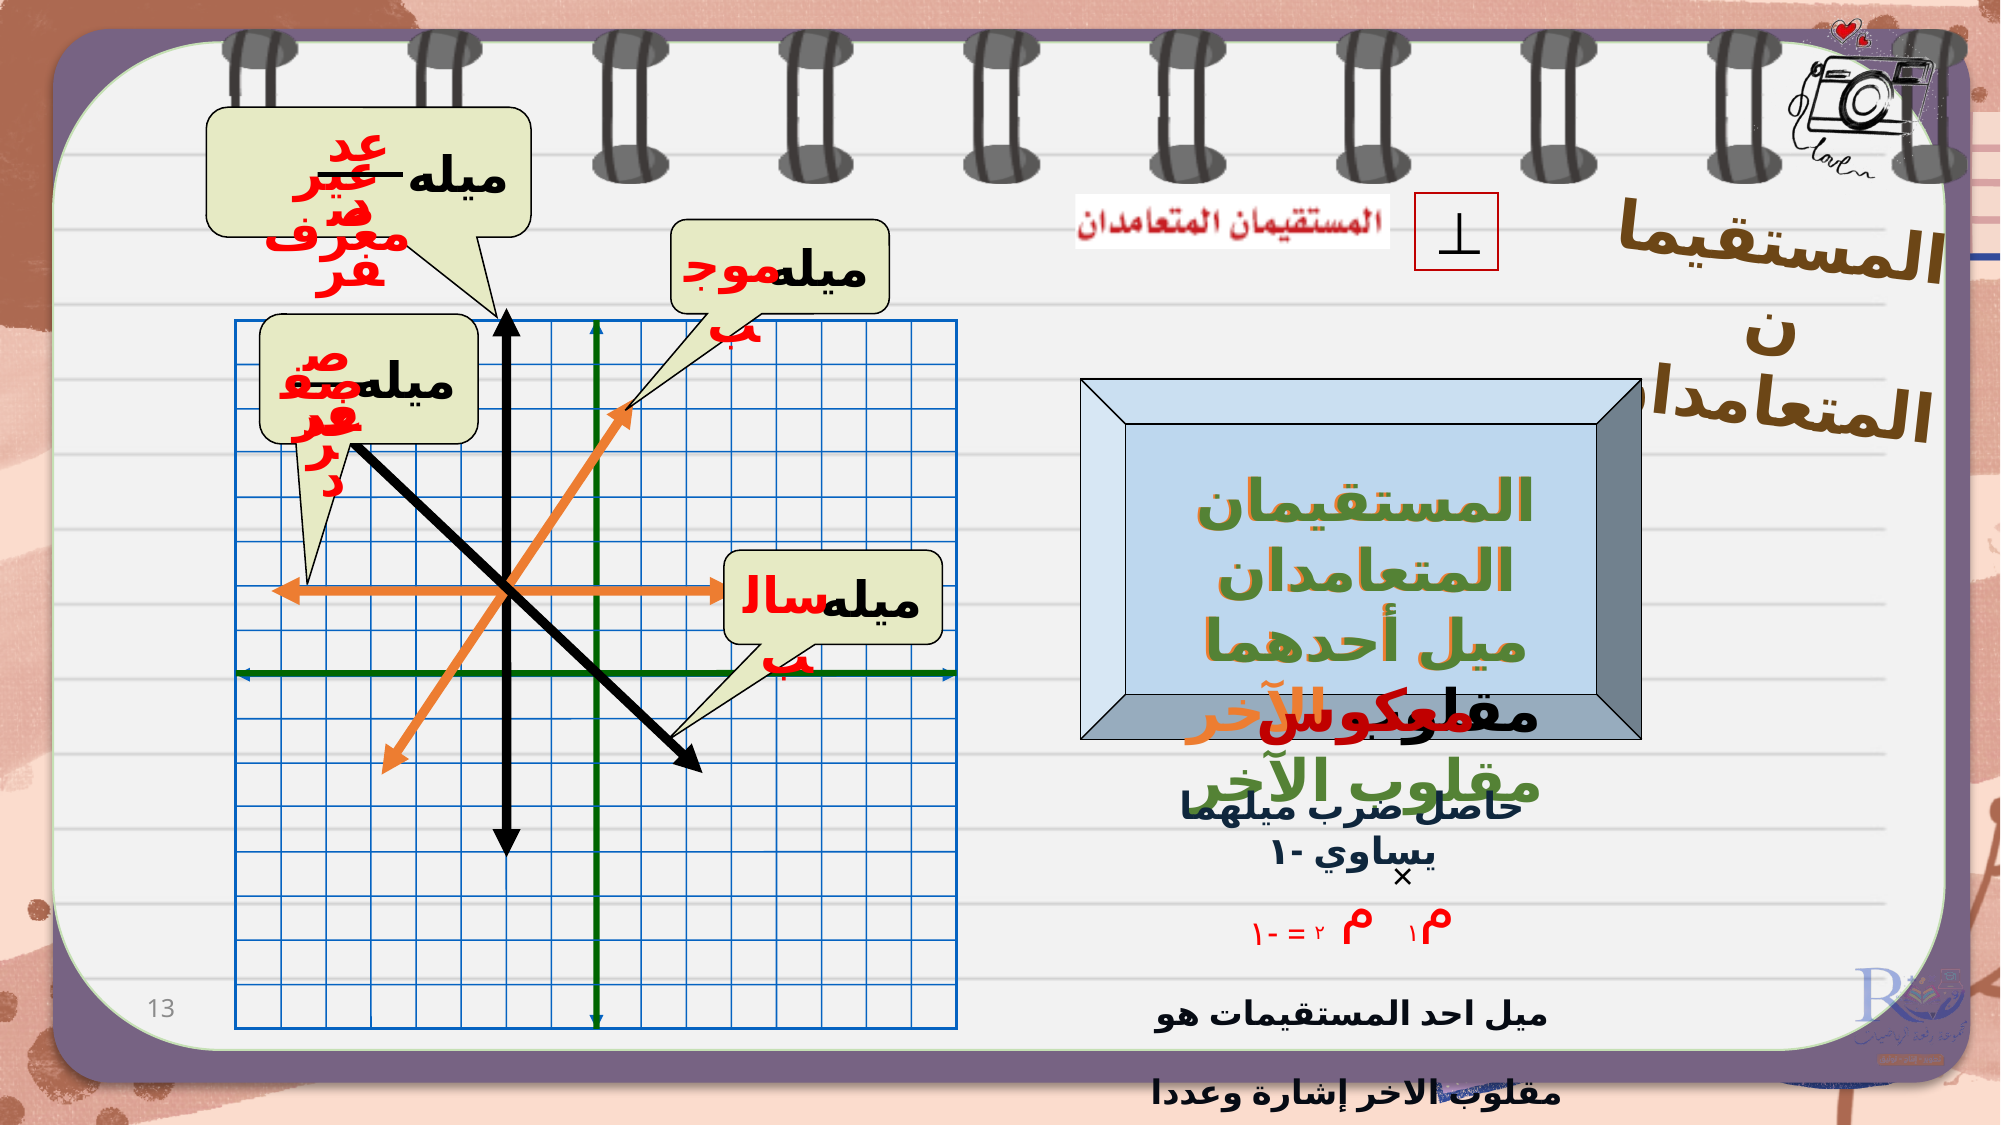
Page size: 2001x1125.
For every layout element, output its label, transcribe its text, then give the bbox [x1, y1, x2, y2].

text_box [271, 314, 390, 454]
picture [0, 0, 2001, 1125]
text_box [271, 307, 738, 364]
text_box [295, 103, 416, 244]
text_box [235, 320, 957, 1029]
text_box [268, 364, 767, 812]
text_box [53, 42, 2000, 1097]
text_box حاصل ضرب ميلهما يساوي -١ م١ م ٢ = -١ ميل احد المستقيمات هو مقلوب الاخر إشارة وعددا [1110, 1097, 1595, 1119]
text_box [71, 27, 1016, 42]
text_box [271, 812, 738, 858]
